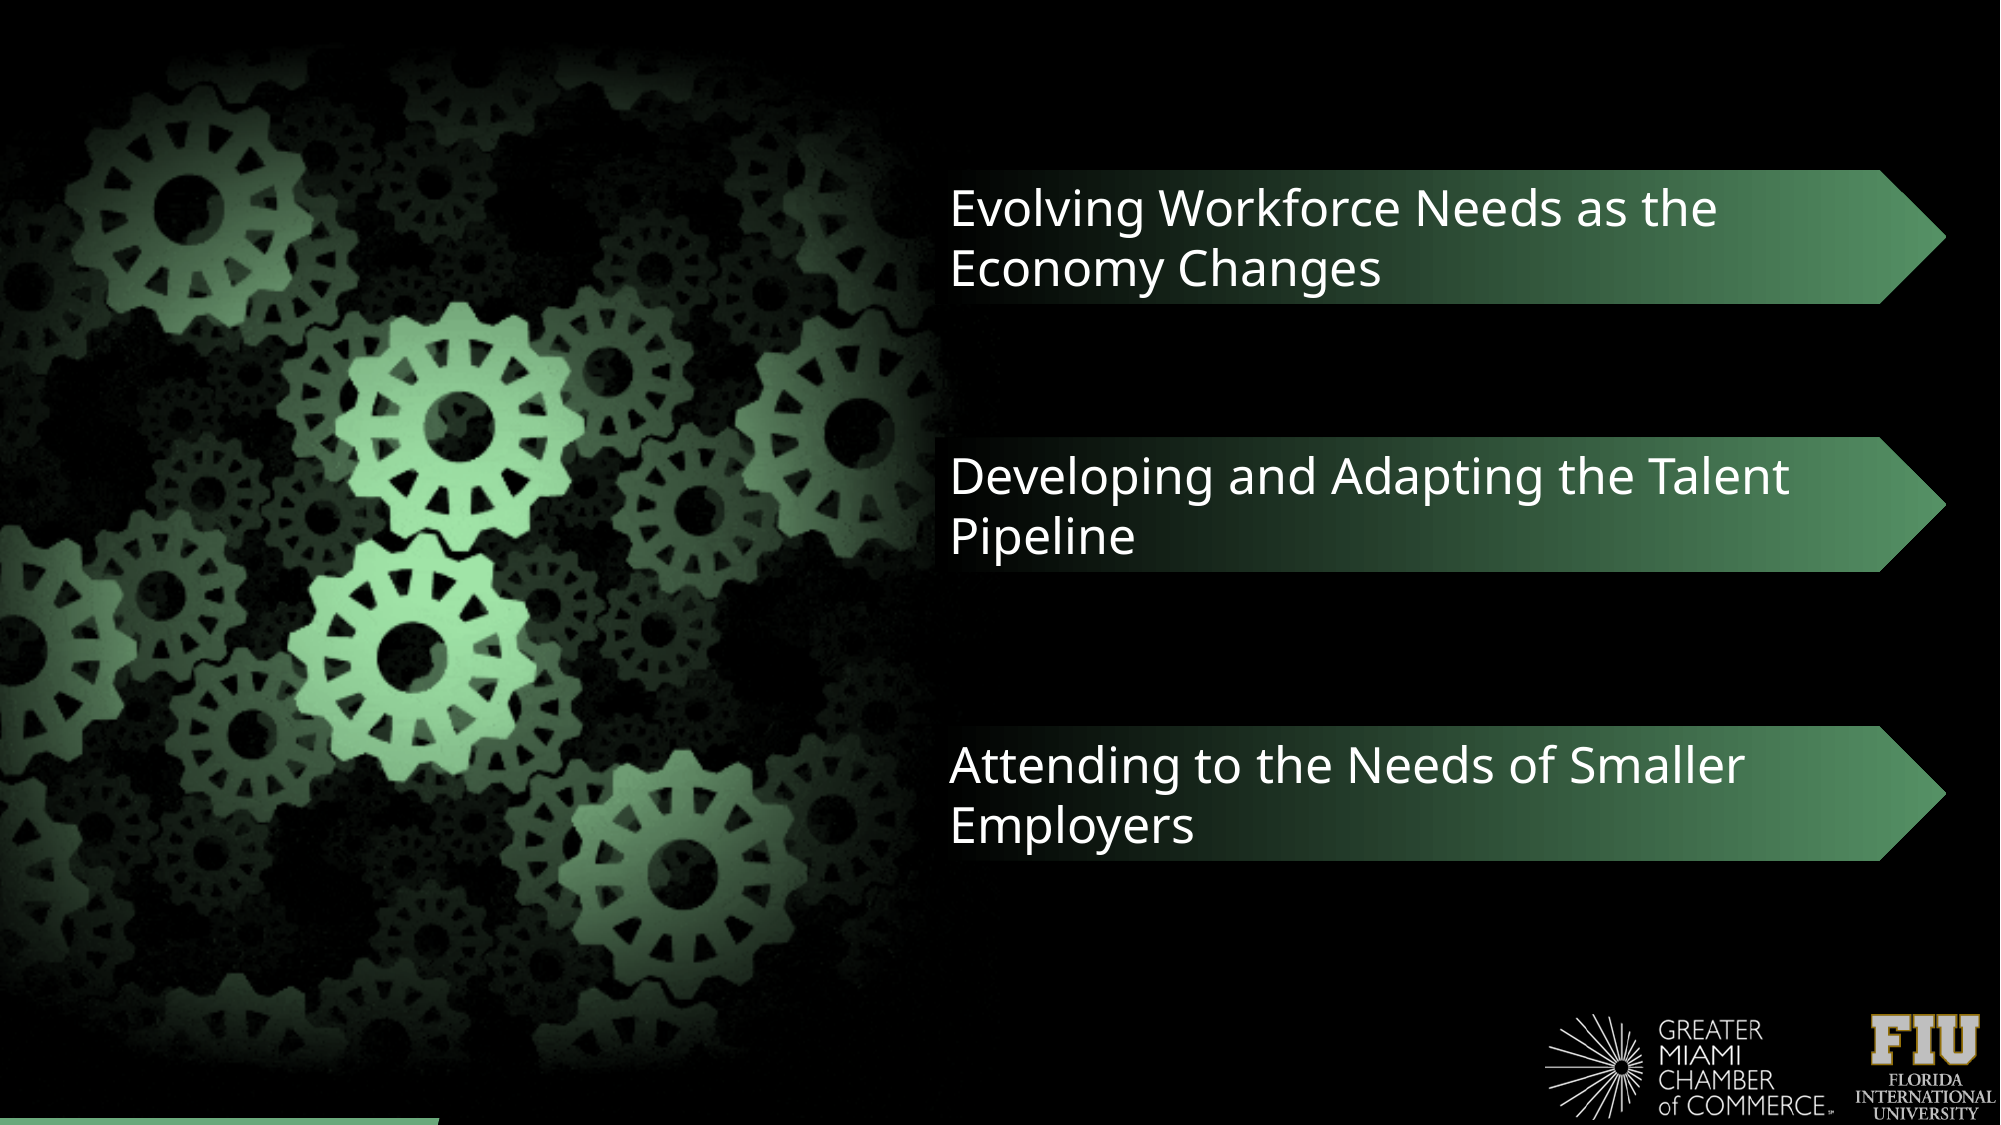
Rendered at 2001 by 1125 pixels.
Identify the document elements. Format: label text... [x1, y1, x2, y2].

text_box Evolving Workforce Needs as the Economy Changes [1000, 168, 1948, 306]
picture [0, 0, 1000, 1118]
text_box Attending to the Needs of Smaller Employers [1000, 725, 1948, 862]
text_box Developing and Adapting the Talent Pipeline [1000, 436, 1948, 573]
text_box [1545, 1014, 1996, 1120]
